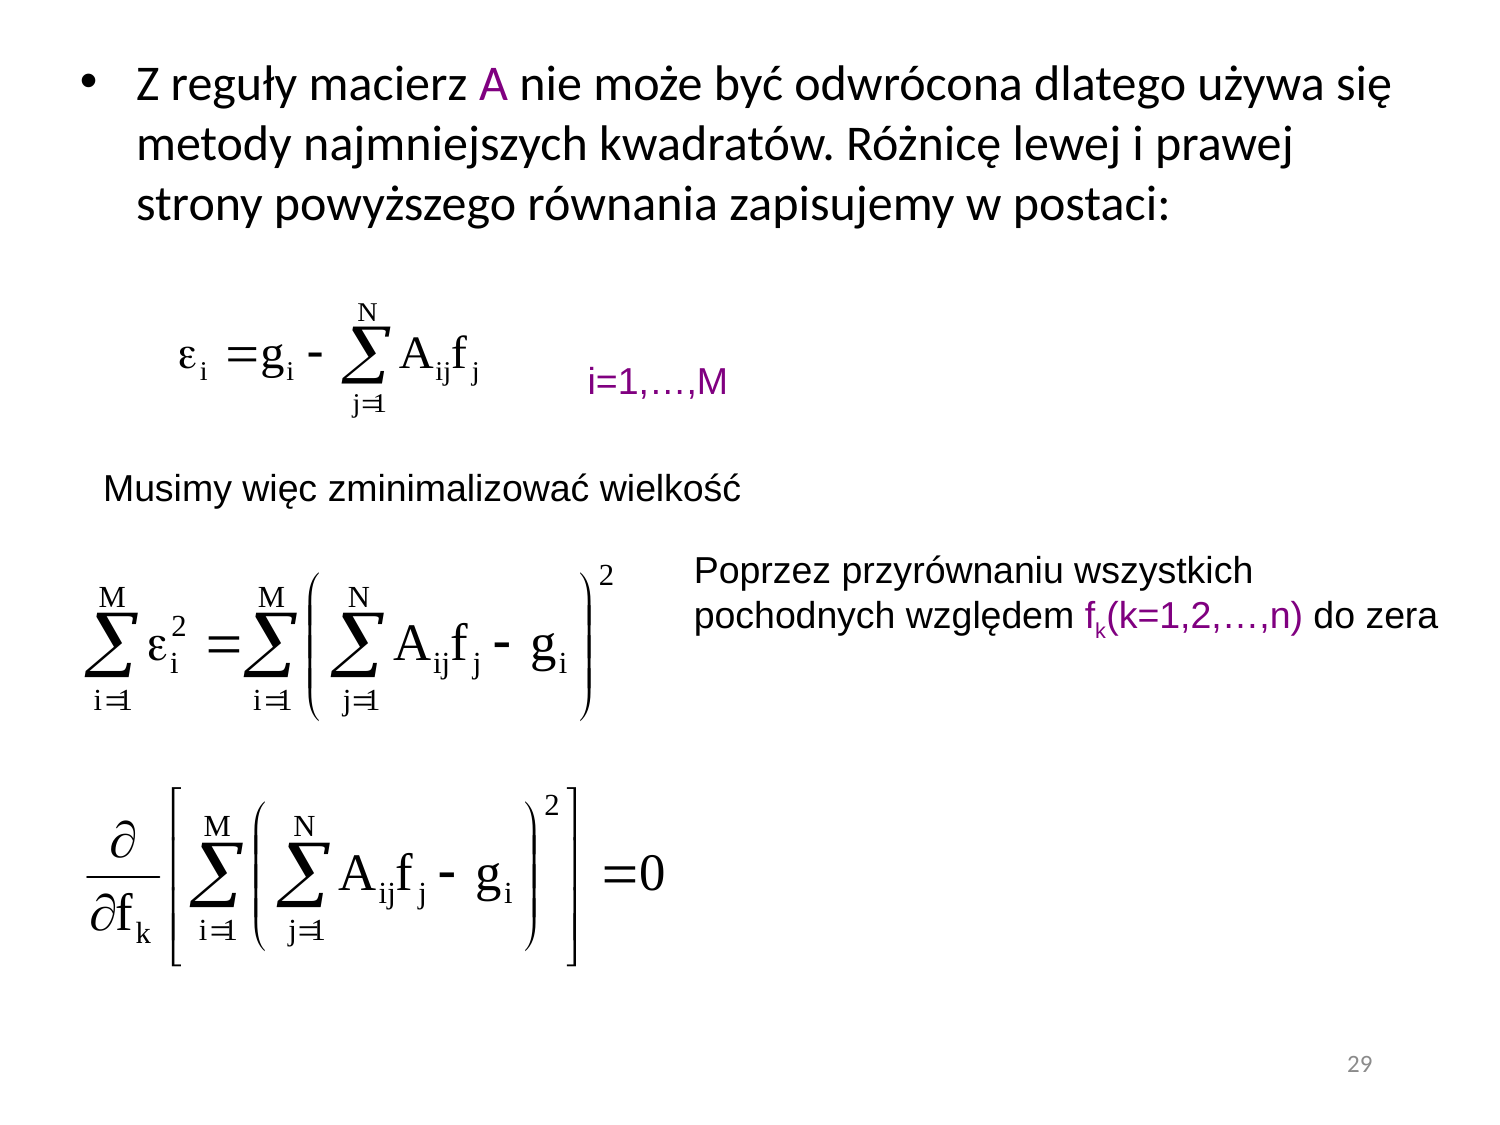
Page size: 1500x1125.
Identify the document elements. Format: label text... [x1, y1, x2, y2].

text_box Musimy więc zminimalizować wielkość [88, 456, 1187, 516]
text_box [78, 775, 676, 979]
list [170, 290, 486, 427]
list Z reguły macierz A nie może być odwrócona dlatego używa się metody najmniejszych kwadratów. Różnicę lewej i prawej strony powyższego równania zapisujemy w postaci: [64, 42, 1414, 261]
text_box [76, 550, 631, 731]
slide_number 29 [1074, 1025, 1388, 1100]
text_box i=1,…,M [572, 349, 999, 410]
text_box Poprzez przyrównaniu wszystkich pochodnych względem fk(k=1,2,…,n) do zera [679, 538, 1459, 650]
